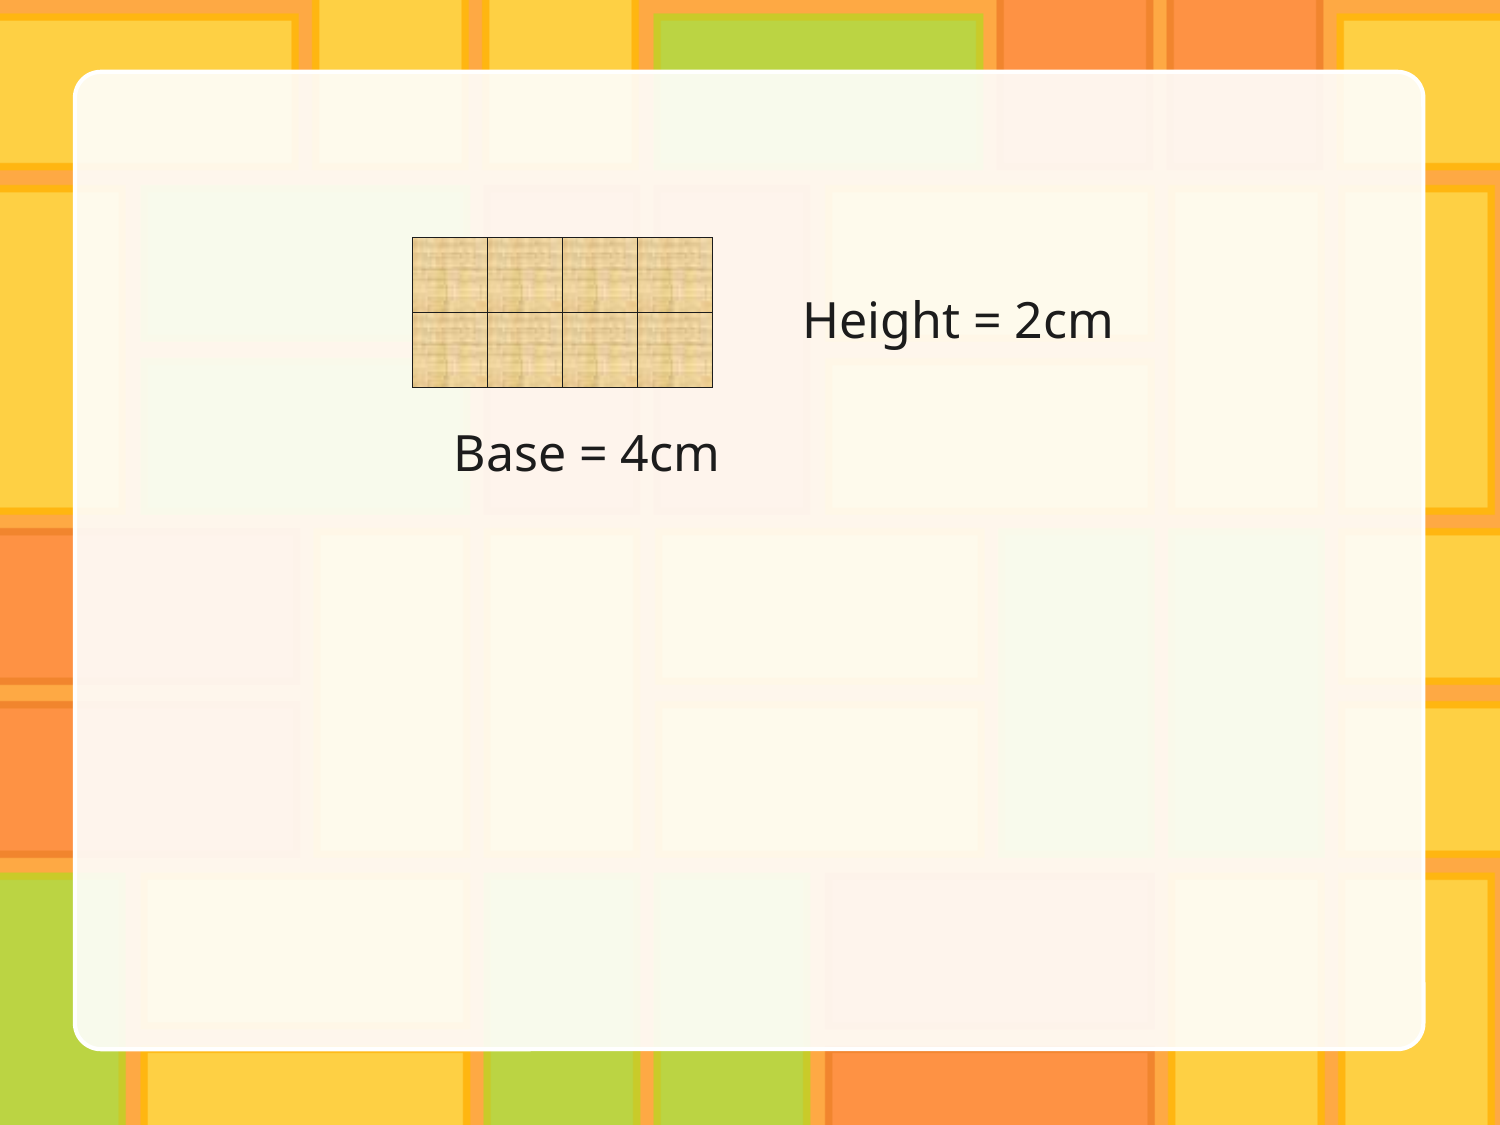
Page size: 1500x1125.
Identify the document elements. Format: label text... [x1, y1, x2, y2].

text_box Height = 2cm [787, 281, 1154, 356]
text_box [412, 237, 713, 388]
text_box Base = 4cm [439, 413, 750, 489]
picture [0, 0, 1500, 1125]
